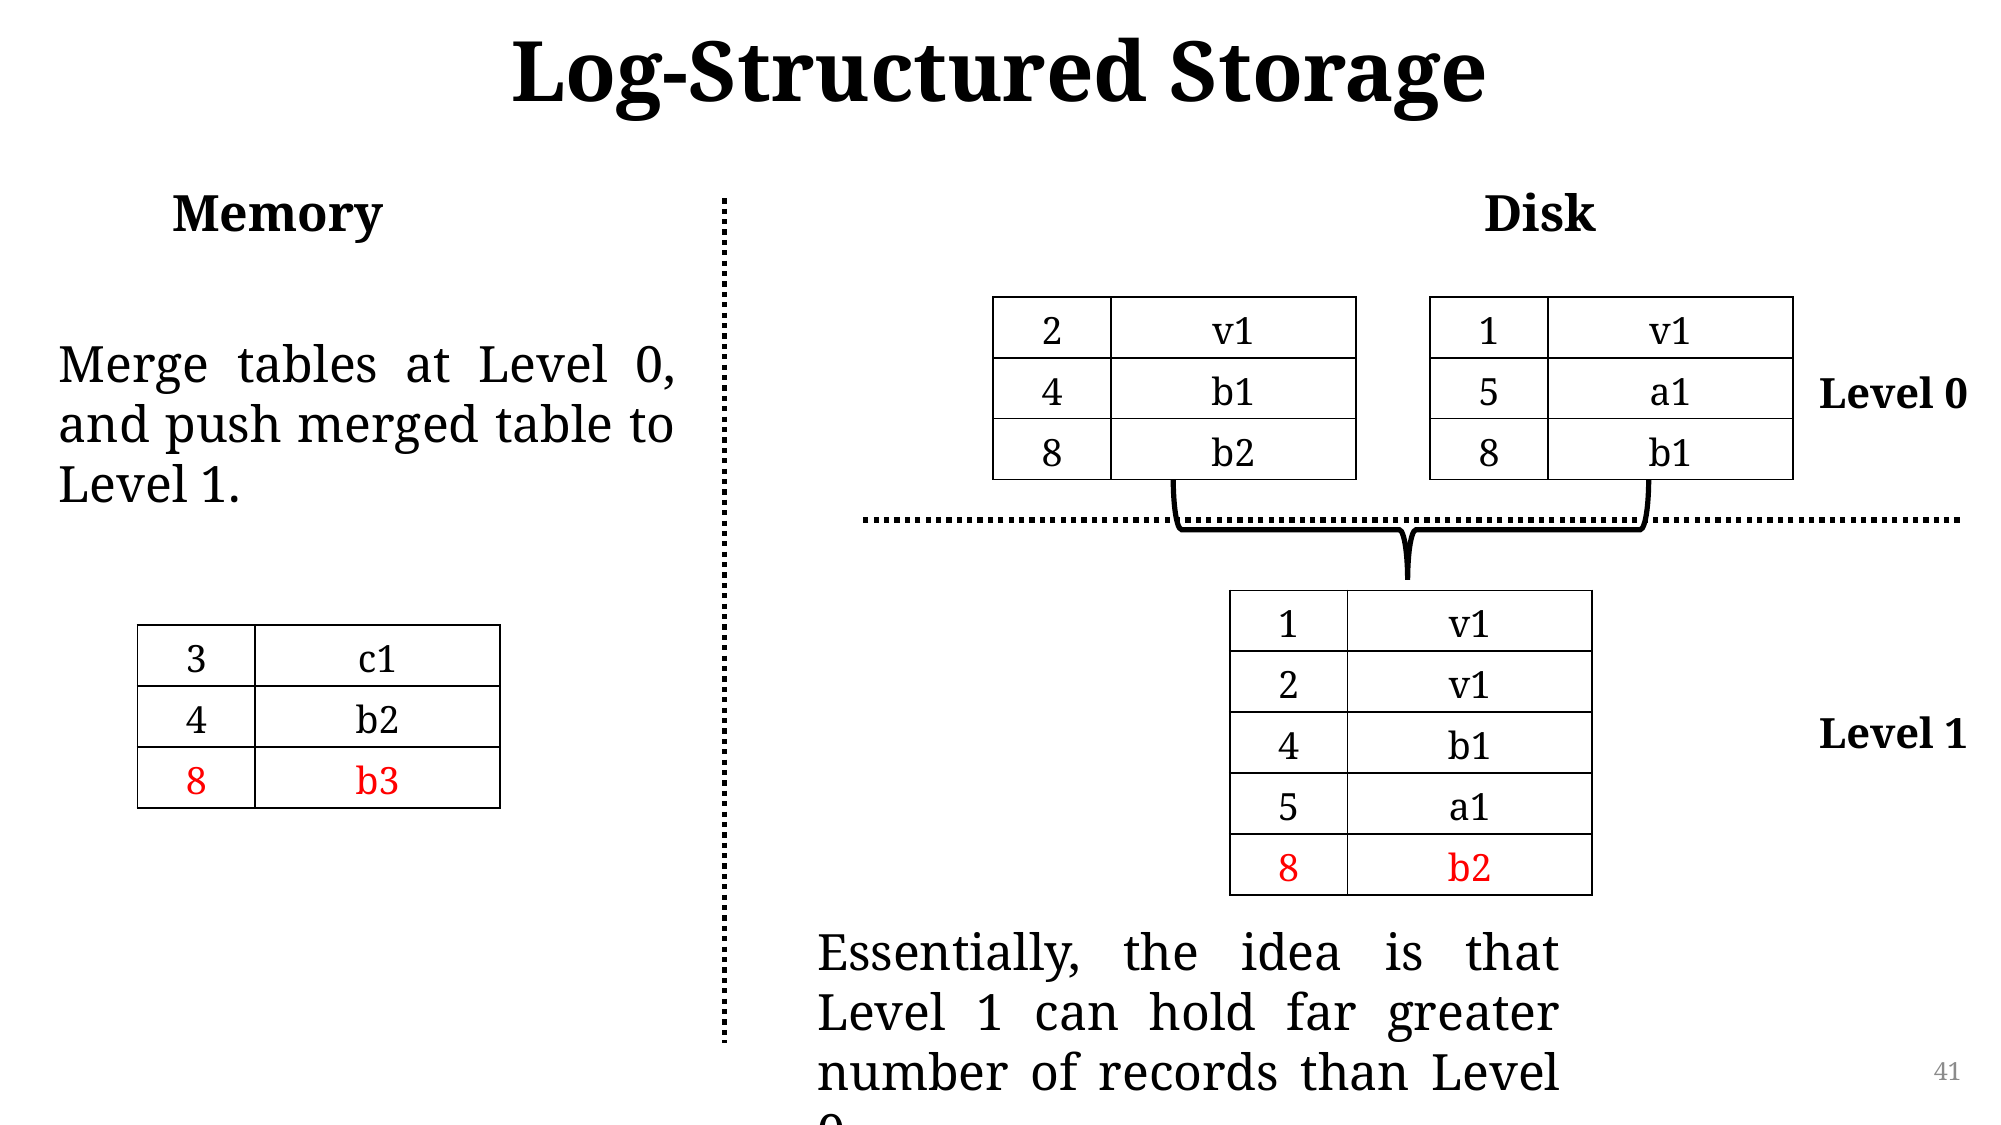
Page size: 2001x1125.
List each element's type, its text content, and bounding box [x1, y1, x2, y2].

table_cell 4 [994, 359, 1110, 418]
table_cell 5 [1431, 359, 1547, 418]
table_cell b2 [256, 687, 499, 746]
text_box Log-Structured Storage [137, 0, 1863, 149]
text_box [1172, 479, 1650, 519]
table_header 2 [994, 298, 1110, 357]
text_box Disk [1469, 174, 1612, 250]
table_cell 8 [138, 748, 254, 807]
text_box [1176, 521, 1646, 580]
table_cell 2 [1231, 652, 1347, 711]
table_cell b2 [1348, 835, 1591, 894]
text_box Merge tables at Level 0, and push merged table to Level 1. [43, 324, 691, 526]
table_cell b2 [1112, 419, 1355, 479]
table_header 3 [138, 626, 254, 685]
table_cell 4 [138, 687, 254, 746]
table_cell 4 [1231, 713, 1347, 772]
table_cell v1 [1348, 652, 1591, 711]
table_header v1 [1112, 298, 1355, 357]
table_cell a1 [1549, 359, 1792, 418]
text_box Level 1 [1804, 699, 1983, 765]
slide_number 41 [1576, 1042, 1977, 1103]
text_box Memory [157, 174, 399, 250]
table_cell b3 [256, 748, 499, 807]
table_cell 5 [1231, 774, 1347, 833]
table_cell a1 [1348, 774, 1591, 833]
table_cell 8 [1231, 835, 1347, 894]
table_cell b1 [1549, 419, 1792, 479]
table_header 1 [1231, 591, 1347, 650]
table_cell 8 [994, 419, 1110, 479]
text_box Level 0 [1804, 359, 1983, 425]
table_header v1 [1549, 298, 1792, 357]
table_cell b1 [1112, 359, 1355, 418]
table_cell b1 [1348, 713, 1591, 772]
table_header c1 [256, 626, 499, 685]
table_header v1 [1348, 591, 1591, 650]
text_box Essentially, the idea is that Level 1 can hold far greater number of records than Level 0. [802, 912, 1576, 1114]
table_cell 8 [1431, 419, 1547, 479]
table_header 1 [1431, 298, 1547, 357]
